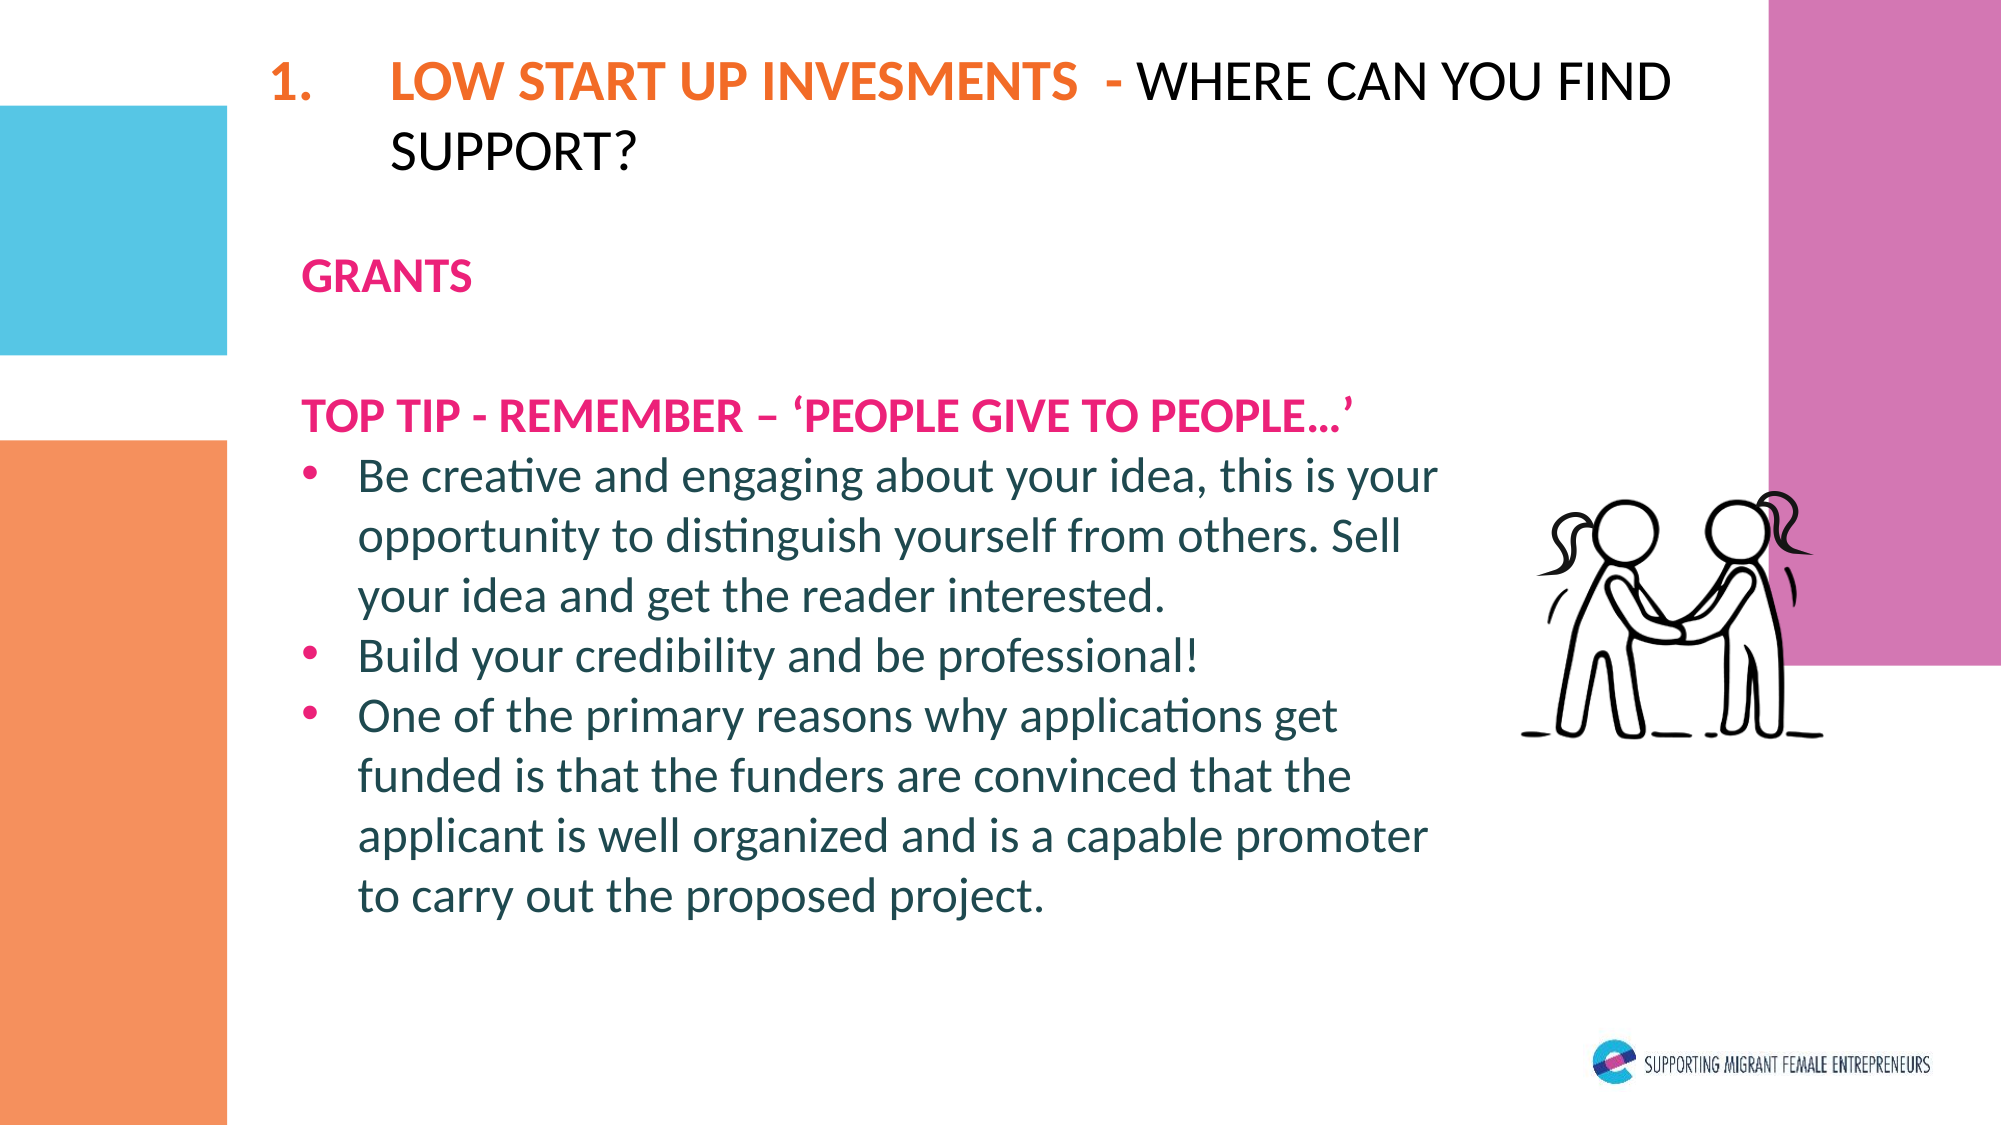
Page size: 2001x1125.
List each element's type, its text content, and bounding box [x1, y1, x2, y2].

text_box GRANTS TOP TIP - REMEMBER – ‘PEOPLE GIVE TO PEOPLE…’ Be creative and engaging about your idea, this is your opportunity to distinguish yourself from others. Sell your idea and get the reader interested. Build your credibility and be professional! One of the primary reasons why applications get funded is that the funders are convinced that the applicant is well organized and is a capable promoter to carry out the proposed project. [286, 235, 1455, 991]
picture [1583, 1012, 1636, 1092]
picture [1644, 1051, 1954, 1076]
text_box LOW START UP INVESMENTS - WHERE CAN YOU FIND SUPPORT? [253, 34, 1750, 190]
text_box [1483, 456, 1853, 777]
